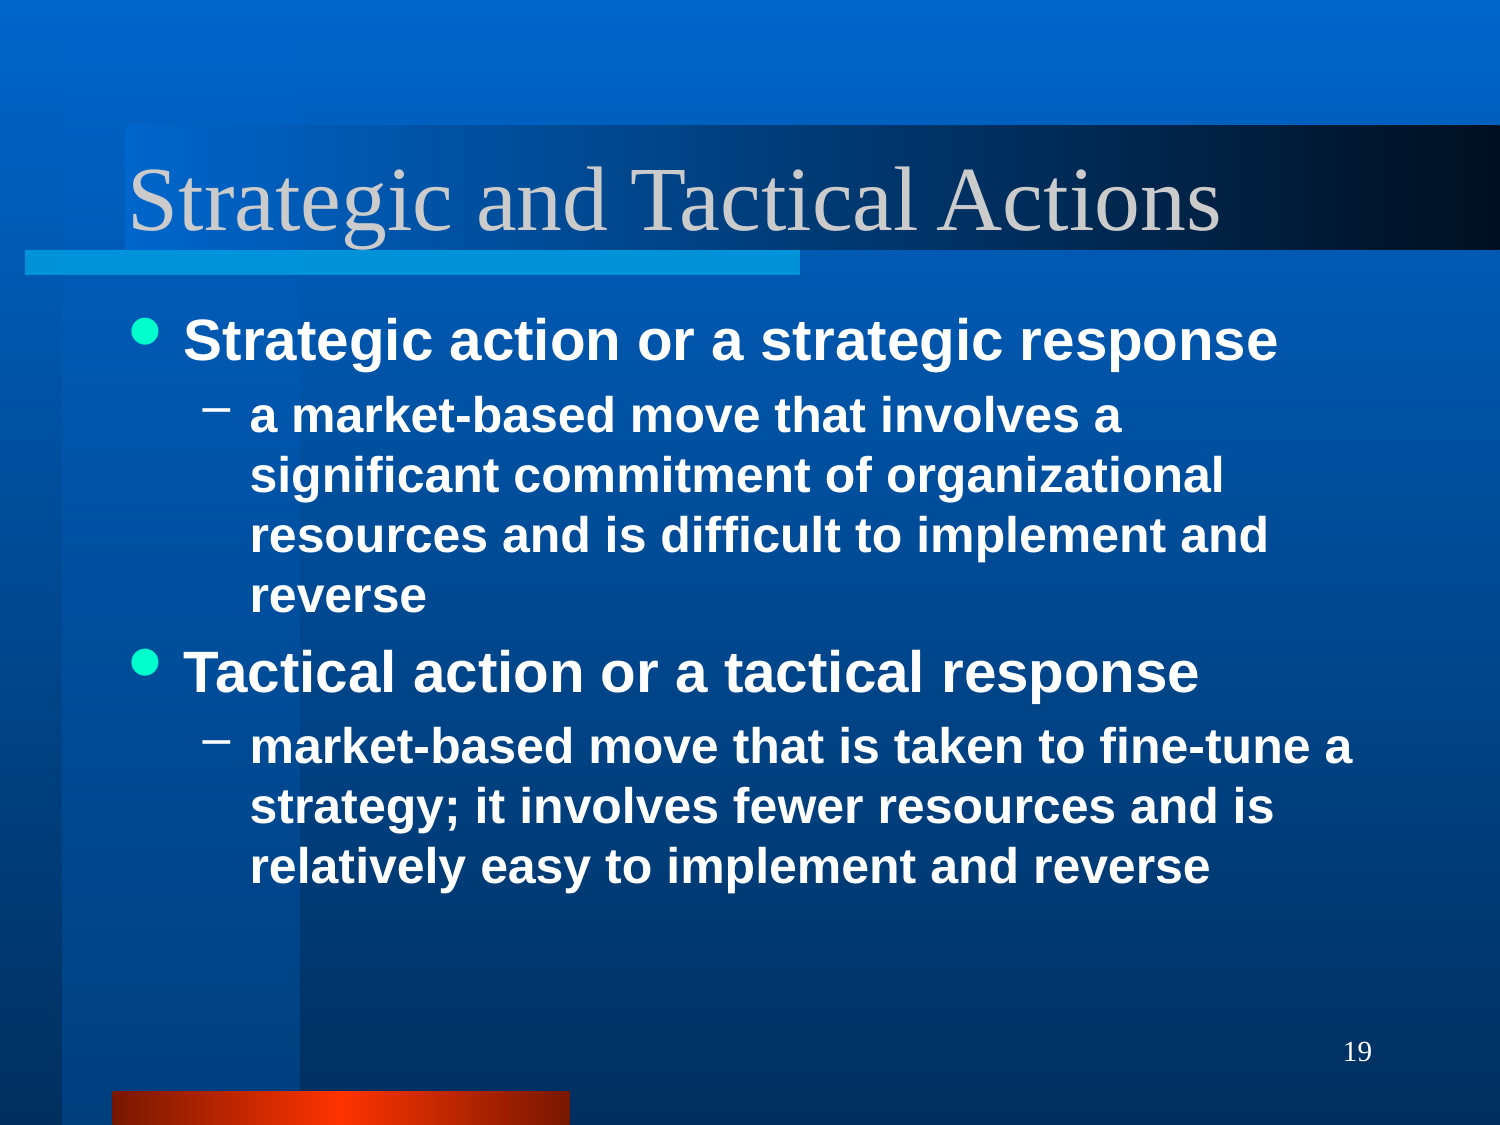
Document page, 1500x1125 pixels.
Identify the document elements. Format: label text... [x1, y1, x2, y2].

slide_number 19 [1074, 1012, 1388, 1088]
list Strategic action or a strategic response a market-based move that involves a significant commitment of organizational resources and is difficult to implement and reverse Tactical action or a tactical response market-based move that is taken to fine-tune a strategy; it involves fewer resources and is relatively easy to implement and reverse [112, 294, 1388, 1001]
title Strategic and Tactical Actions [112, 99, 1388, 288]
